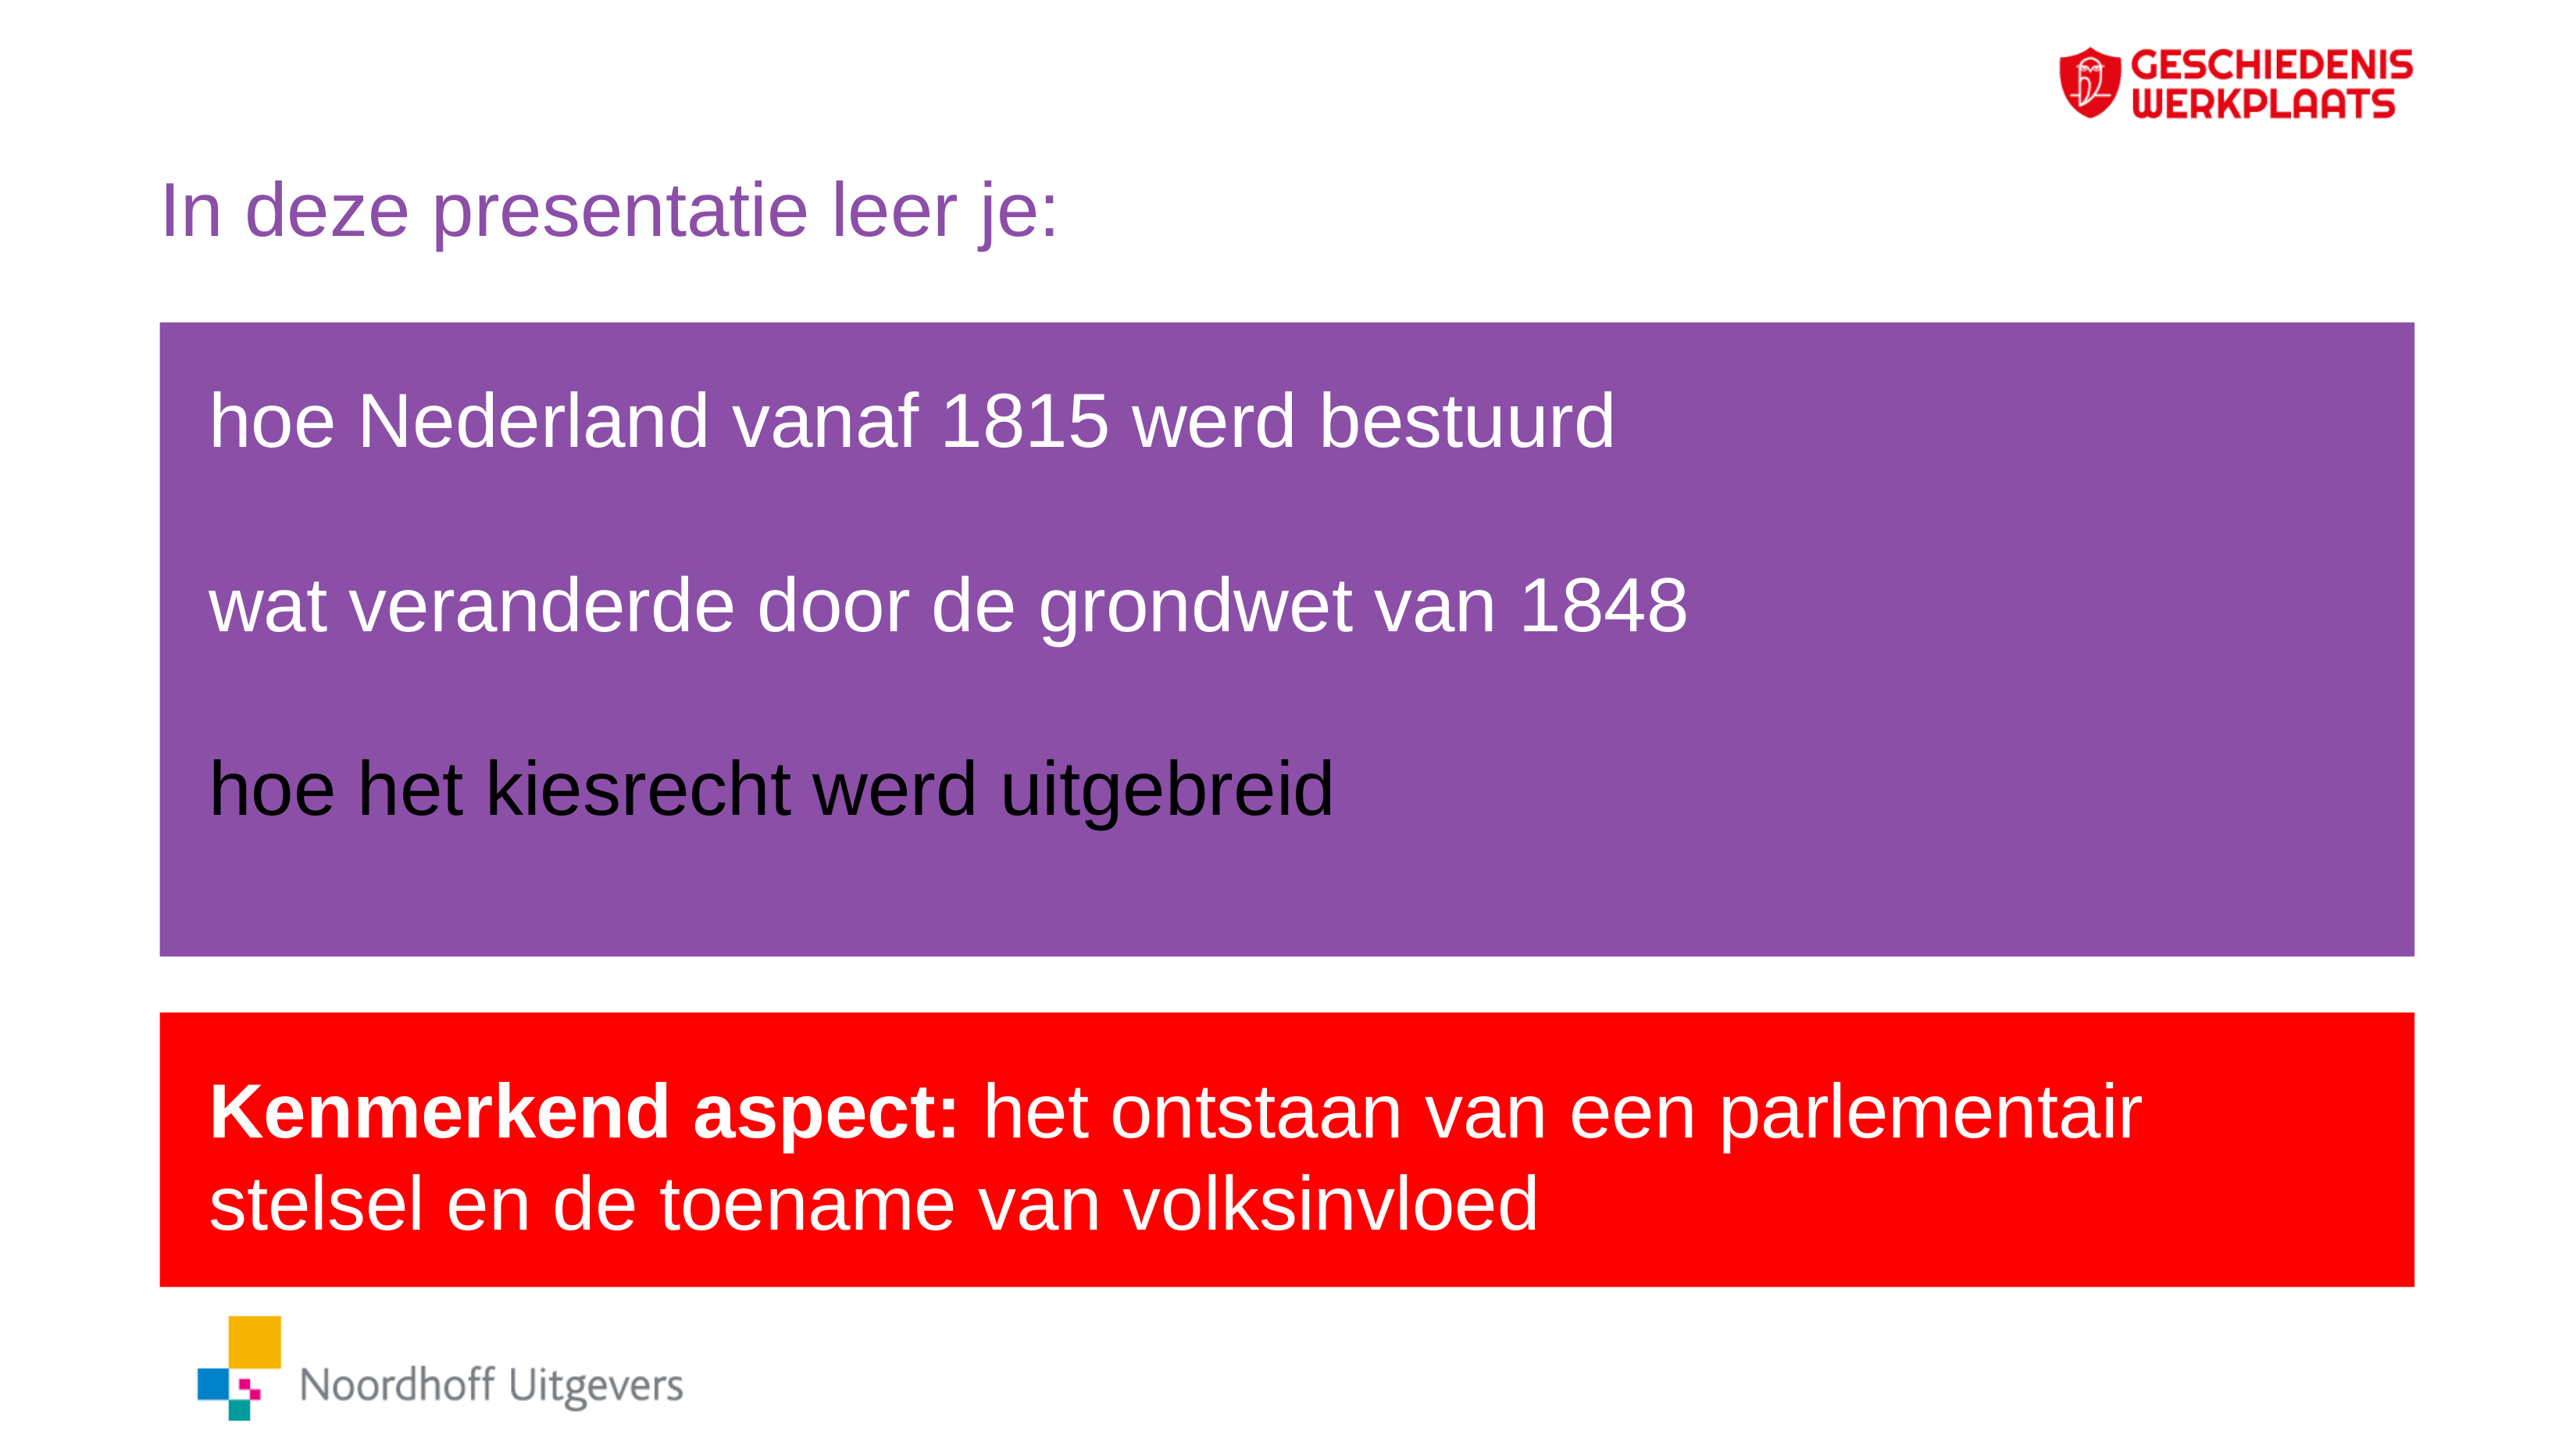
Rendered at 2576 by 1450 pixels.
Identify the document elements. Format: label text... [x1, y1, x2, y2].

picture [1610, 0, 2576, 161]
title In deze presentatie leer je: [159, 159, 2416, 266]
list hoe Nederland vanaf 1815 werd bestuurd wat veranderde door de grondwet van 1848 hoe het kiesrecht werd uitgebreid [159, 322, 2415, 957]
picture [159, 1288, 802, 1449]
list Kenmerkend aspect: het ontstaan van een parlementair stelsel en de toename van volksinvloed [159, 1012, 2415, 1288]
